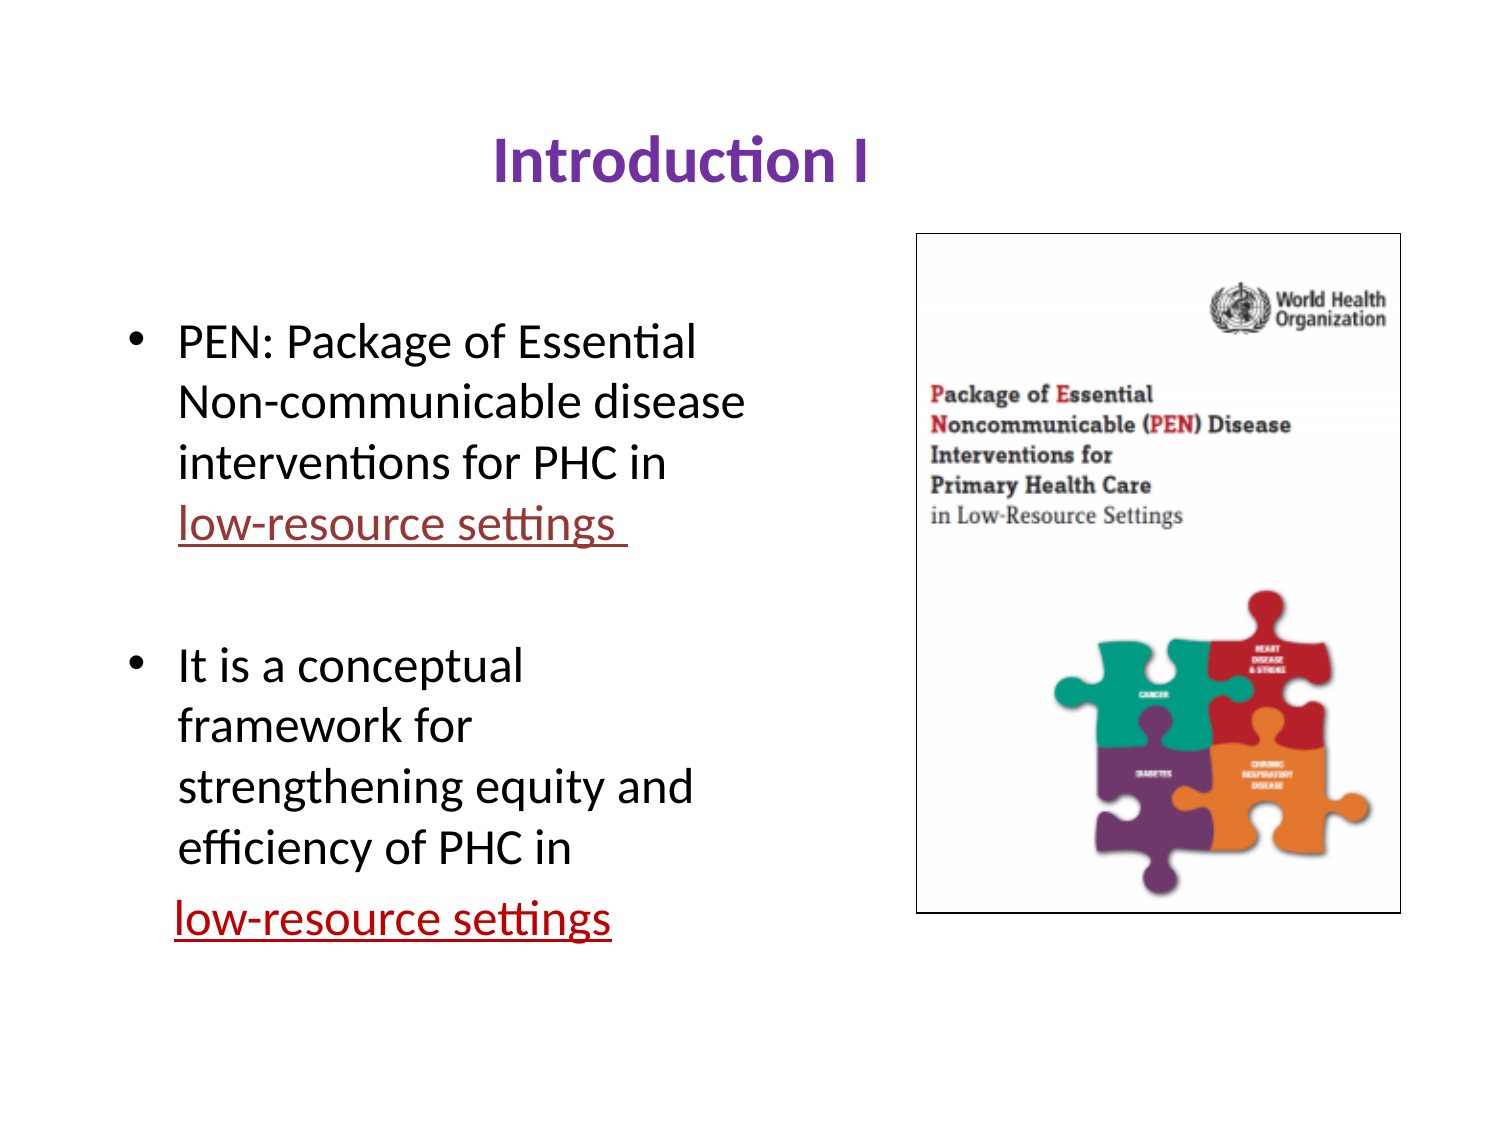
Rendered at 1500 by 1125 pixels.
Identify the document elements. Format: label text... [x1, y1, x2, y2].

picture [916, 234, 1401, 913]
list PEN: Package of Essential Non-communicable disease interventions for PHC in low-resource settings It is a conceptual framework for strengthening equity and efficiency of PHC in low-resource settings [112, 299, 763, 988]
title Introduction I [125, 87, 1238, 225]
